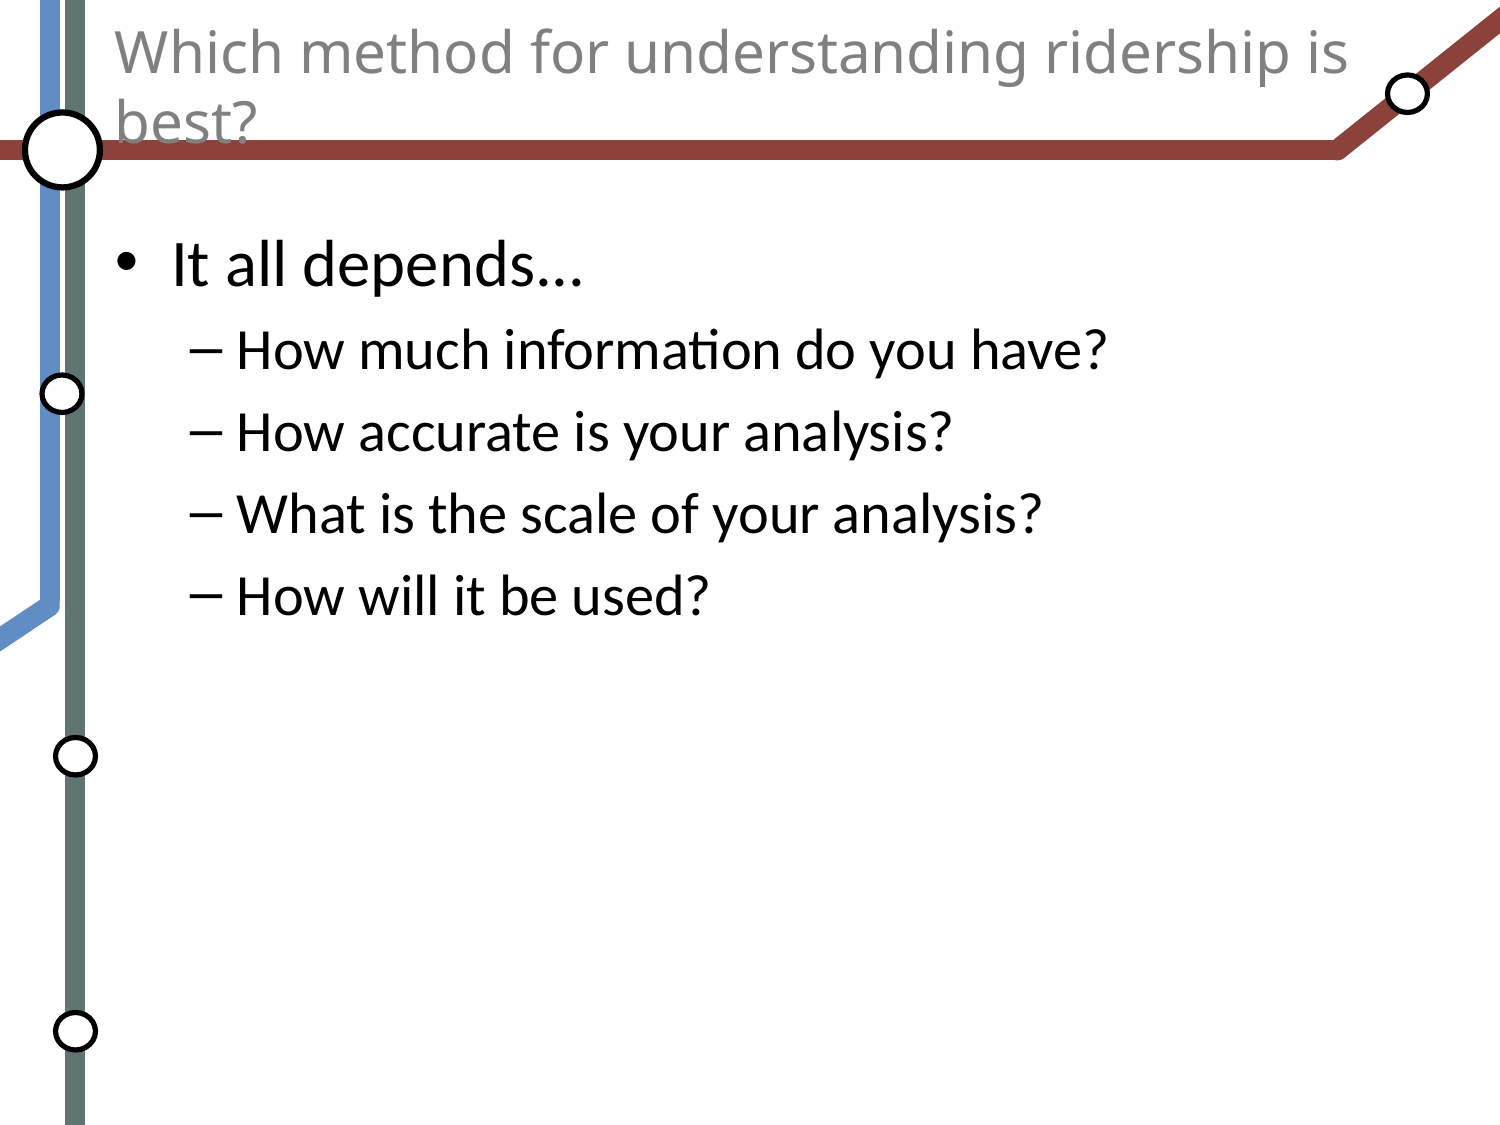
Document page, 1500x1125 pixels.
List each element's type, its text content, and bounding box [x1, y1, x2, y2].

list It all depends... How much information do you have? How accurate is your analysis? What is the scale of your analysis? How will it be used? [99, 212, 1438, 1005]
title Which method for understanding ridership is best? [99, 45, 1425, 125]
